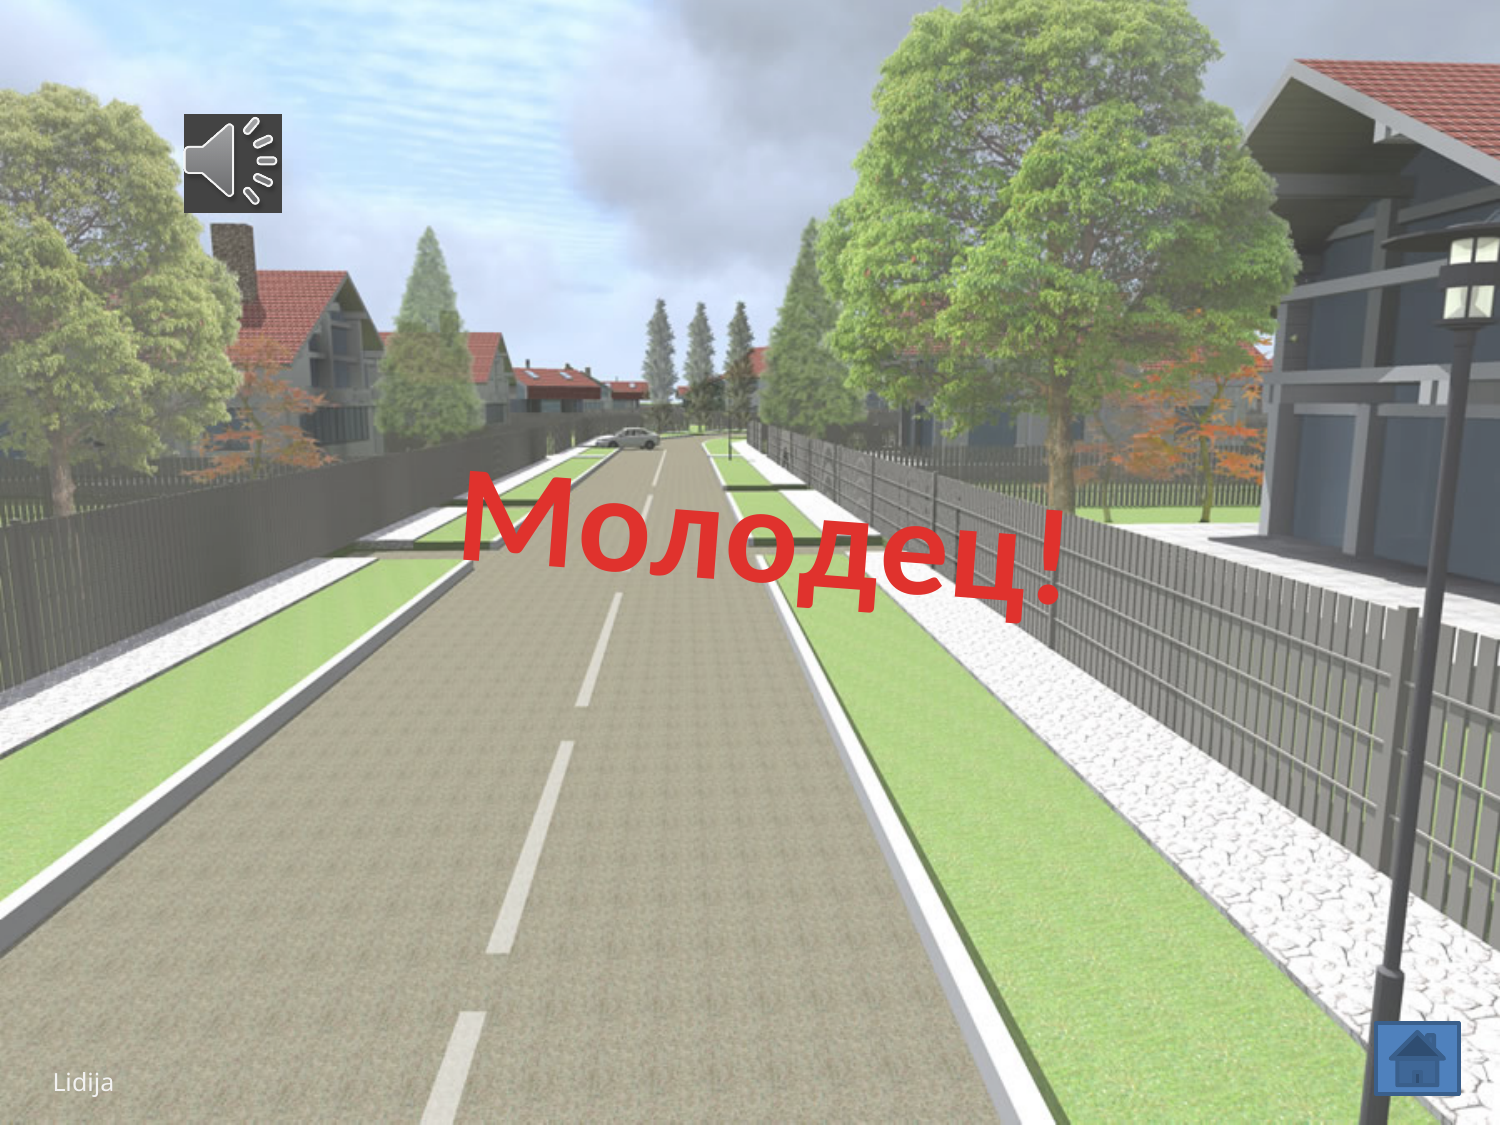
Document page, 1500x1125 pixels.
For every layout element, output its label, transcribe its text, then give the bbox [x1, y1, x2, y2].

title Молодец! [118, 290, 1415, 766]
picture [182, 113, 284, 214]
text_box [0, 0, 1500, 1125]
